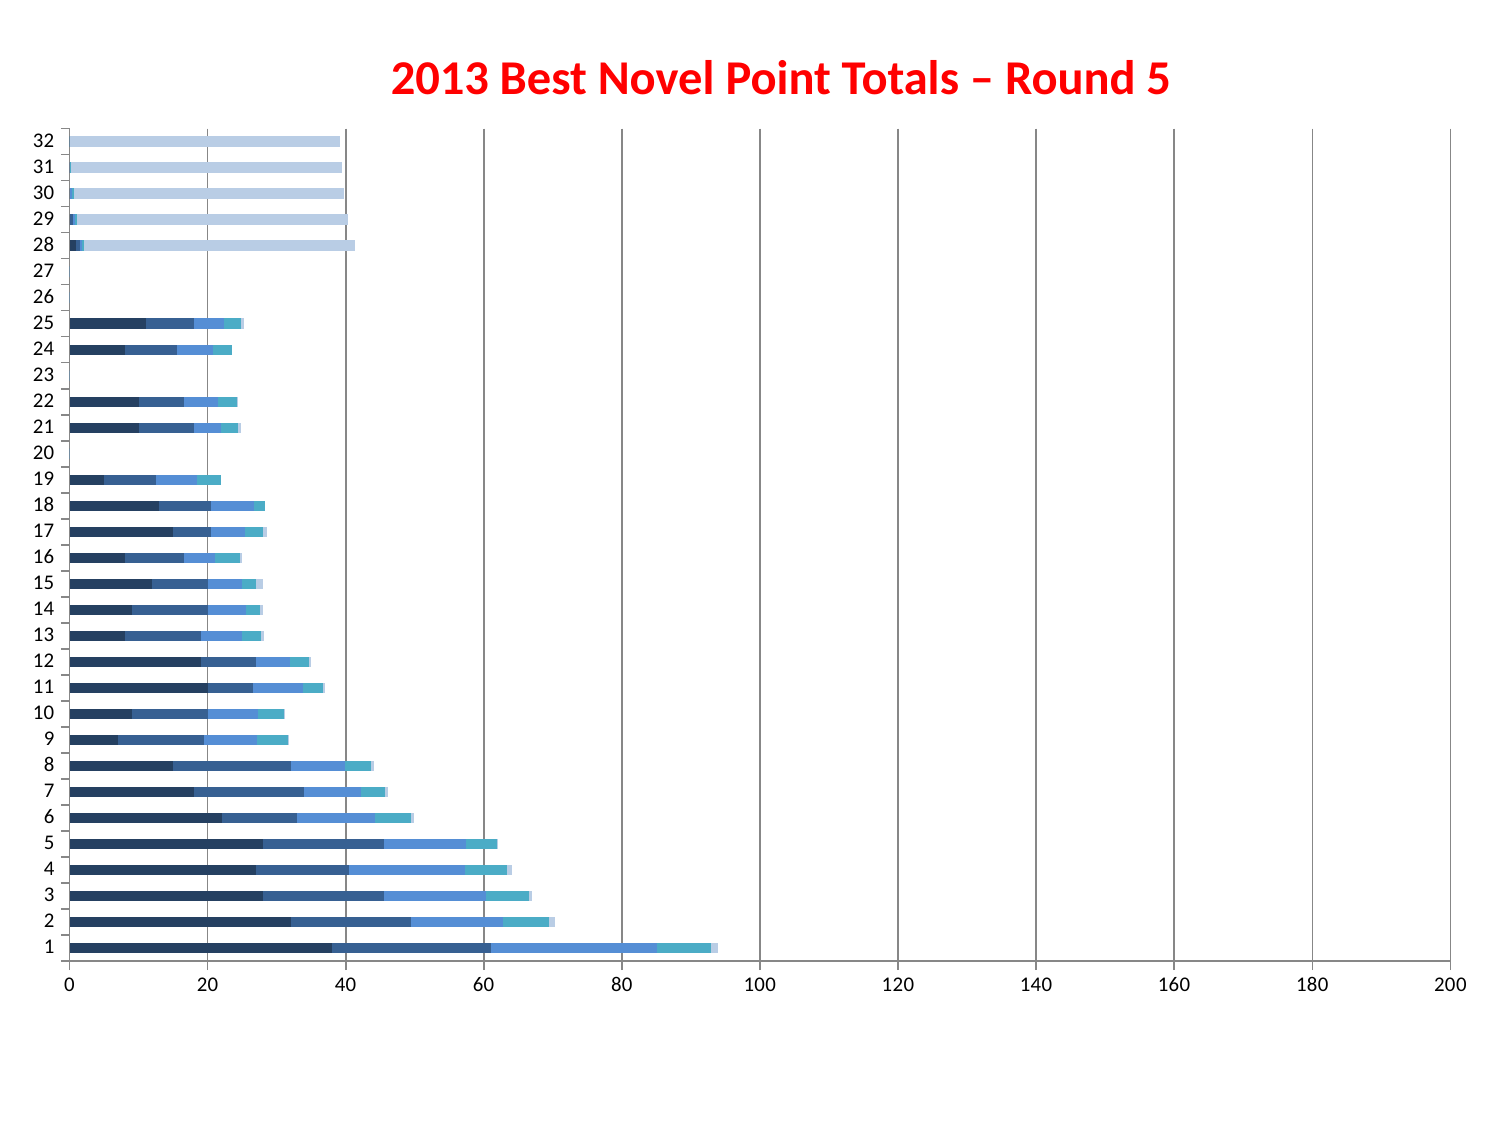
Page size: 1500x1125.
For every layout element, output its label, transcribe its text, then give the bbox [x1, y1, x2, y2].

title 2013 Best Novel Point Totals – Round 5 [87, 37, 1475, 108]
chart [2, 110, 1500, 1088]
